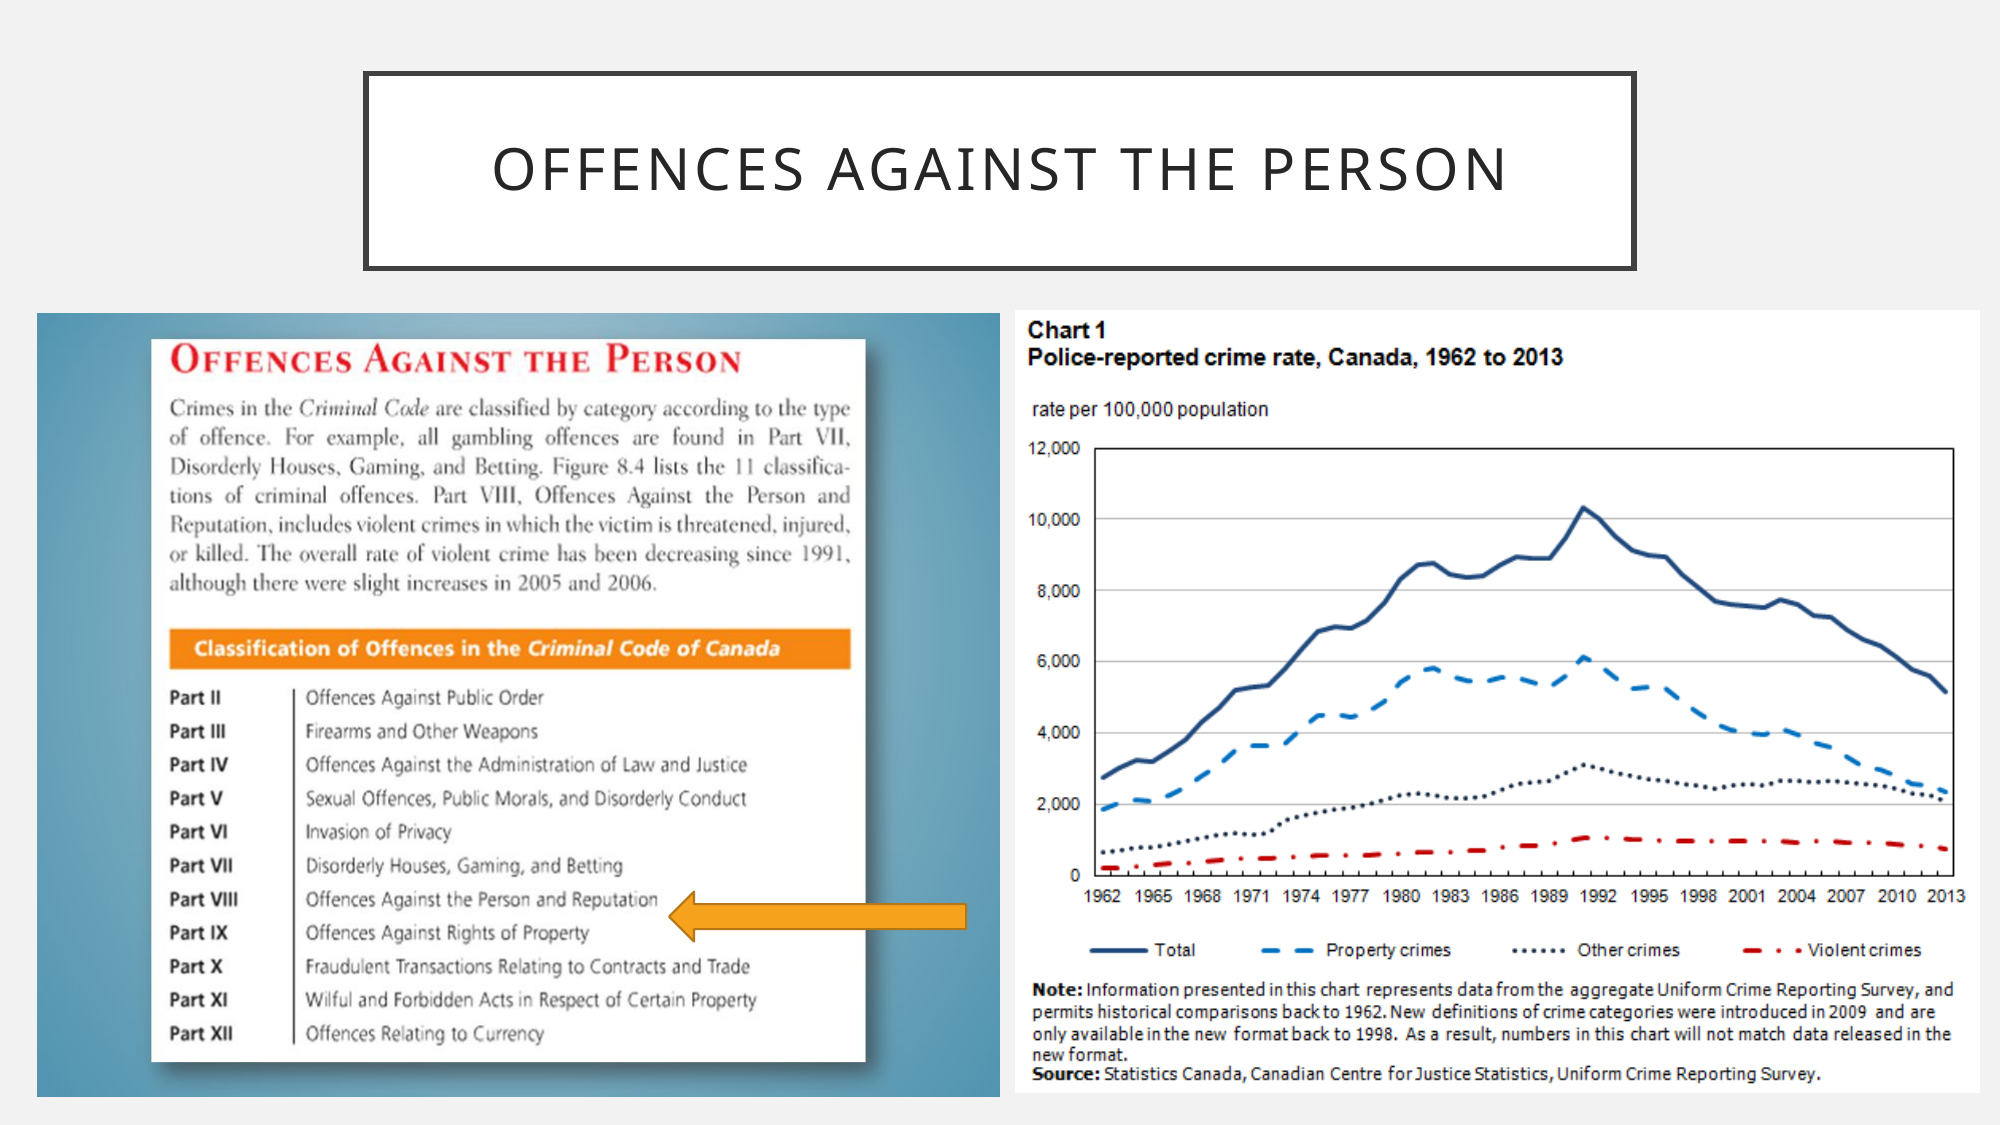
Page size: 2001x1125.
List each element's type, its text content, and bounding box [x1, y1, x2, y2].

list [1015, 310, 1980, 1094]
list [37, 314, 1000, 1097]
title Offences against the Person [363, 71, 1637, 271]
